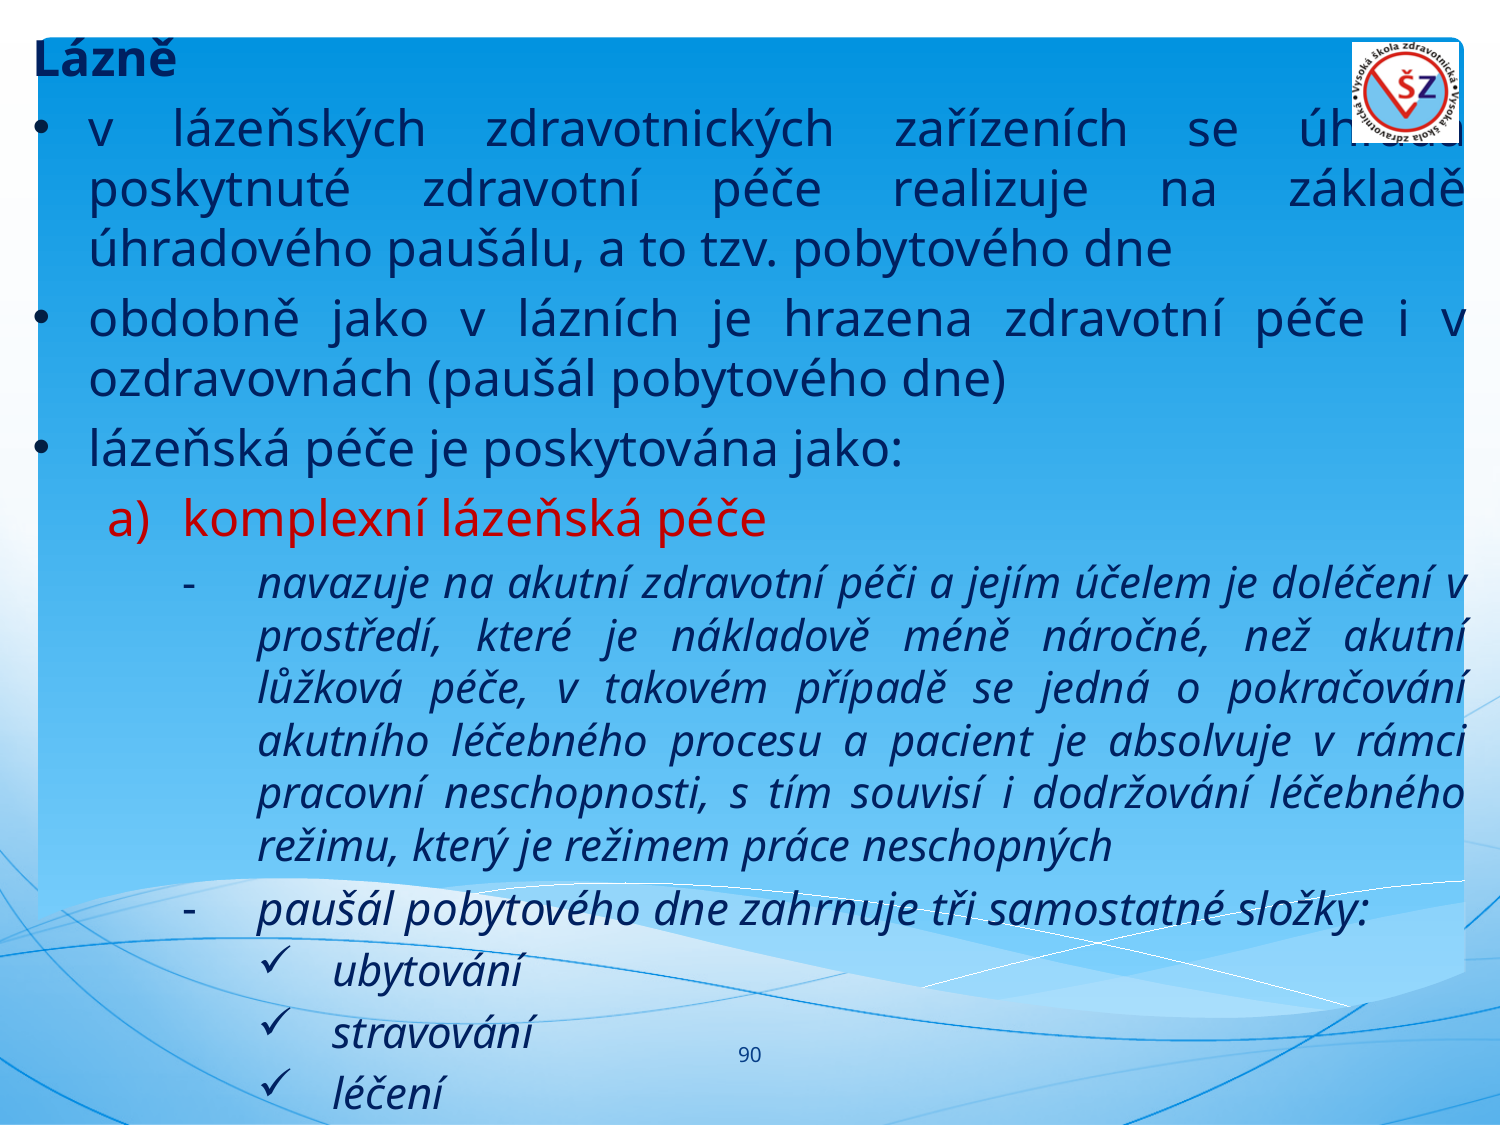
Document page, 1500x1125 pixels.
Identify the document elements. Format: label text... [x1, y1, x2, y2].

slide_number 90 [654, 1025, 846, 1086]
picture [1352, 43, 1459, 143]
footer [31, 1025, 653, 1086]
list Lázně v lázeňských zdravotnických zařízeních se úhrada poskytnuté zdravotní péče realizuje na základě úhradového paušálu, a to tzv. pobytového dne obdobně jako v lázních je hrazena zdravotní péče i v ozdravovnách (paušál pobytového dne) lázeňská péče je poskytována jako: komplexní lázeňská péče navazuje na akutní zdravotní péči a jejím účelem je doléčení v prostředí, které je nákladově méně náročné, než akutní lůžková péče, v takovém případě se jedná o pokračování akutního léčebného procesu a pacient je absolvuje v rámci pracovní neschopnosti, s tím souvisí i dodržování léčebného režimu, který je režimem práce neschopných paušál pobytového dne zahrnuje tři samostatné složky: ubytování stravování léčení [17, 19, 1483, 1125]
